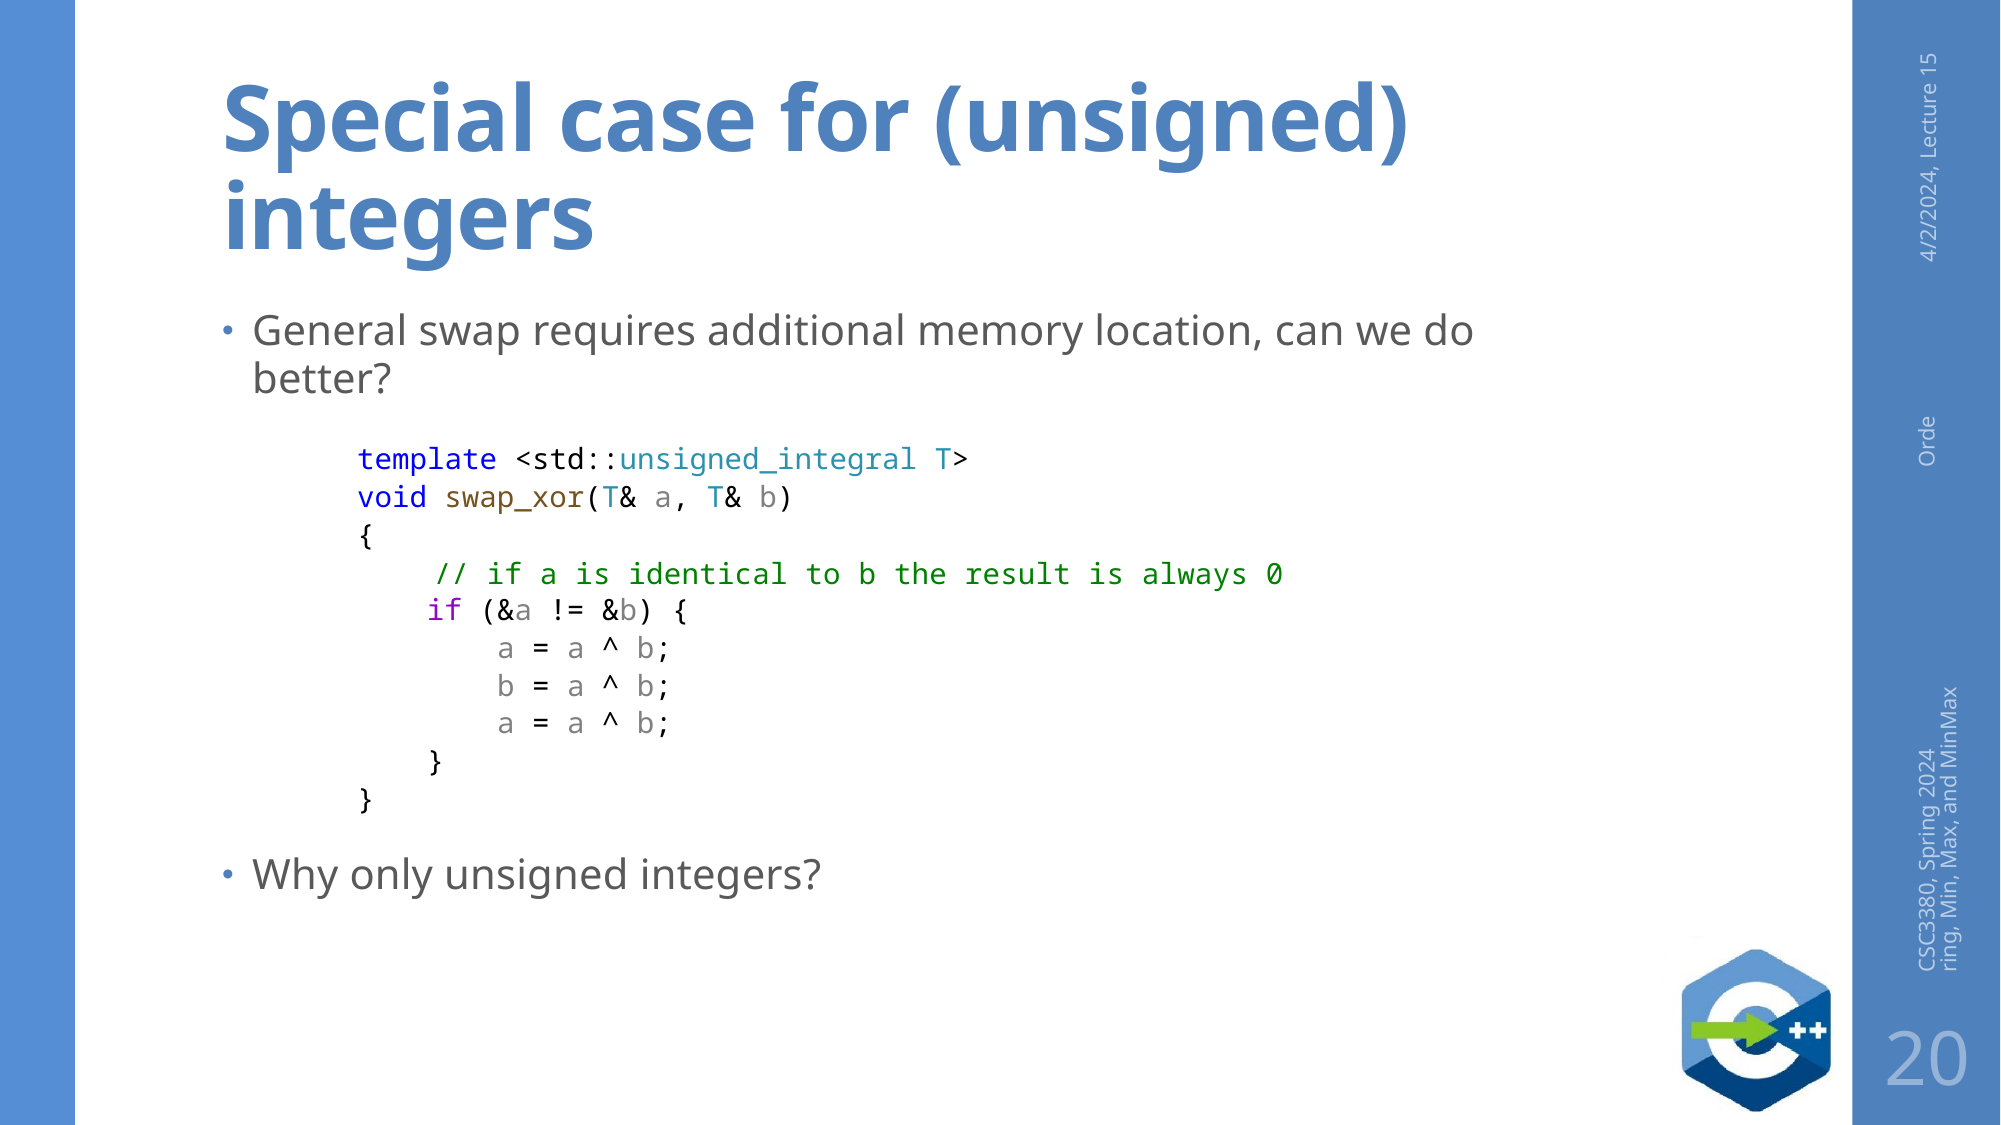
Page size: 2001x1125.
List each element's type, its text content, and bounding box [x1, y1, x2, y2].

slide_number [1897, 37, 1958, 351]
footer CSC3380, Spring 2024 Ordering, Min, Max, and MinMax [1897, 400, 1958, 988]
picture [1661, 936, 1851, 1125]
title Special case for (unsigned) integers [206, 48, 1797, 278]
slide_number 20 [1852, 1012, 2000, 1110]
list General swap requires additional memory location, can we do better? template <std::unsigned_integral T> void swap_xor(T& a, T& b) { // if a is identical to b the result is always 0 if (&a != &b) { a = a ^ b; b = a ^ b; a = a ^ b; } } Why only unsigned integers? [206, 299, 1617, 1014]
